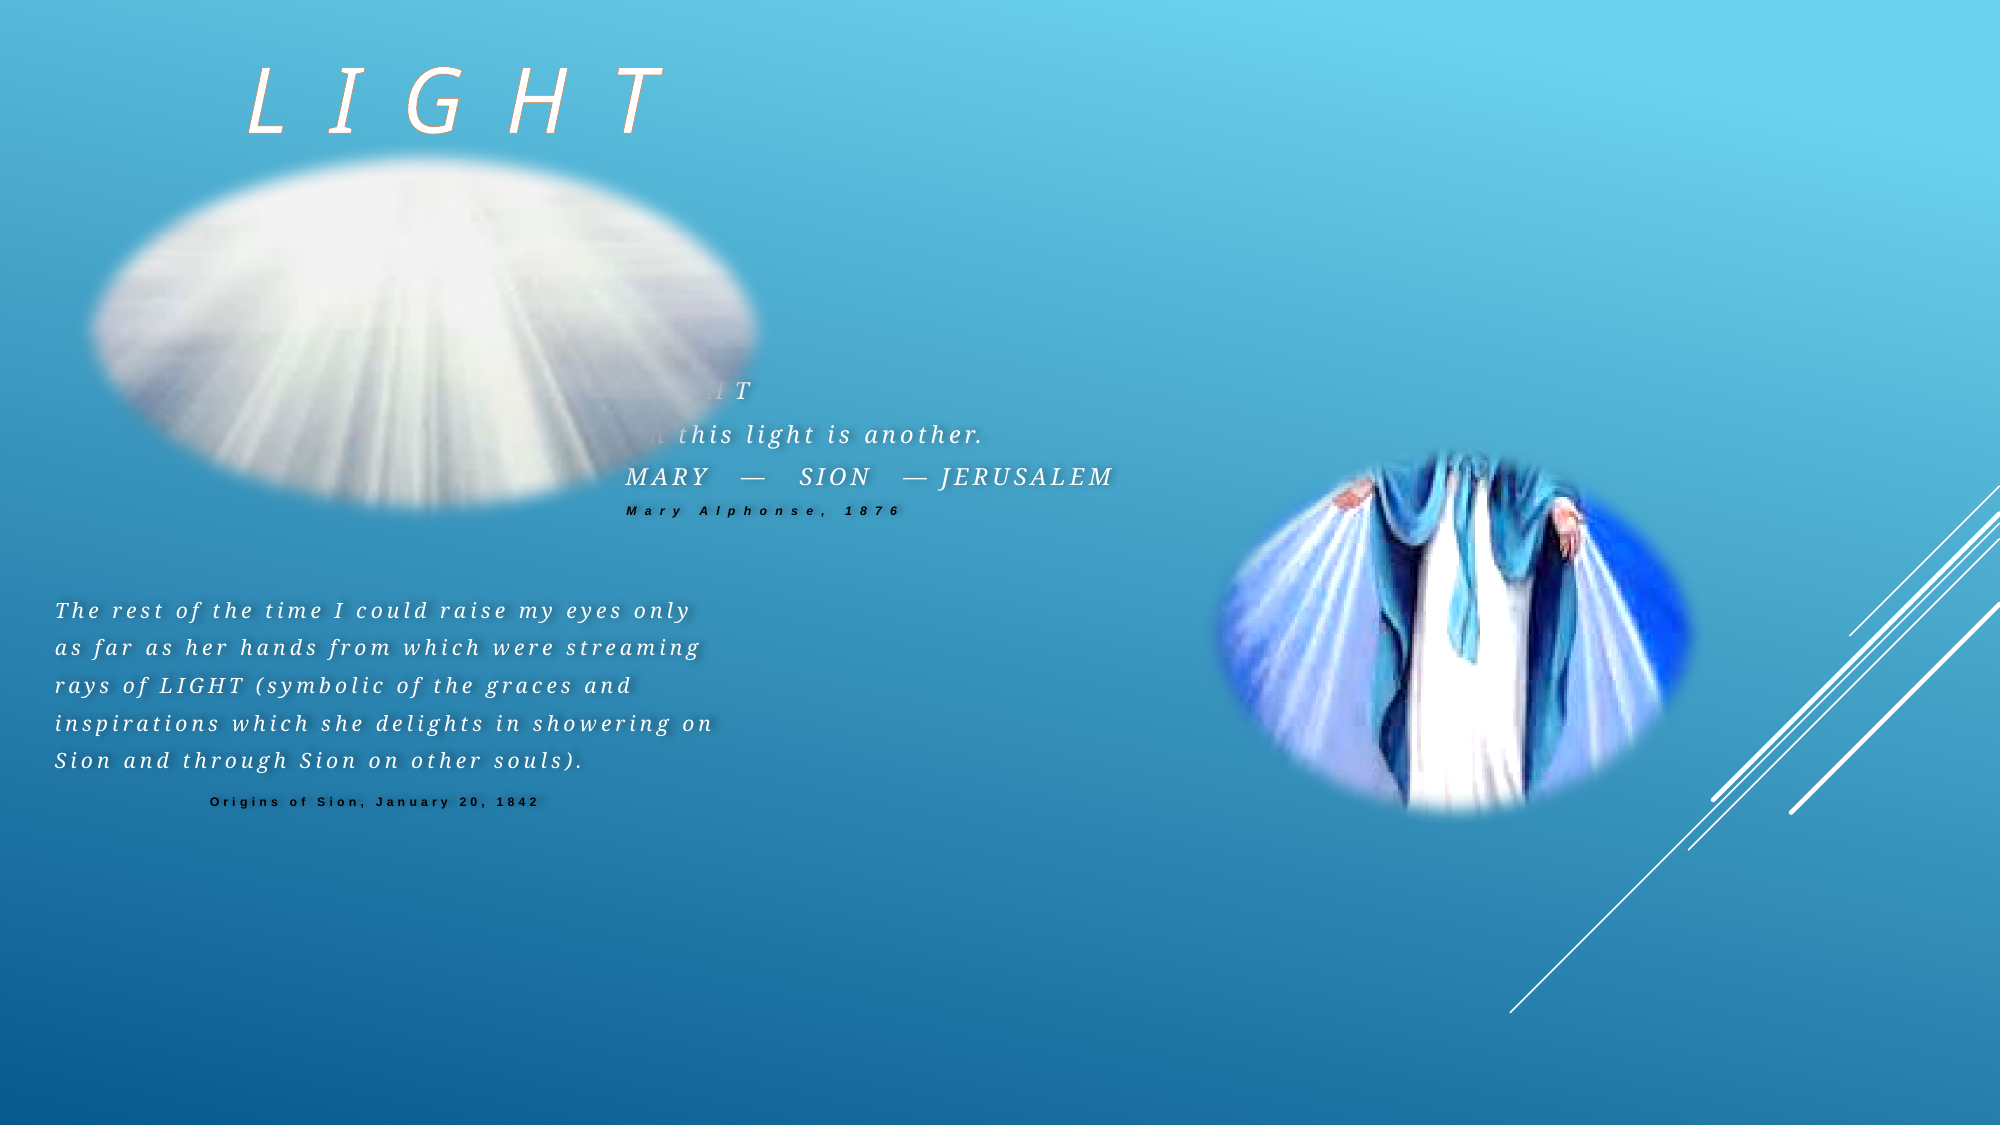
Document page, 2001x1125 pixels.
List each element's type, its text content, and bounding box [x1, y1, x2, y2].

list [70, 139, 777, 526]
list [1198, 442, 1710, 828]
list light [109, 40, 791, 159]
title January 20th is a light and in this light is another. Mary — Sion — JErusalem Mary Alphonse, 1876 The rest of the time I could raise my eyes only as far as her hands from which were streaming rays of light (symbolic of the graces and inspirations which she delights in showering on Sion and through Sion on other souls). Origins of Sion, January 20, 1842 [39, 0, 1948, 1109]
